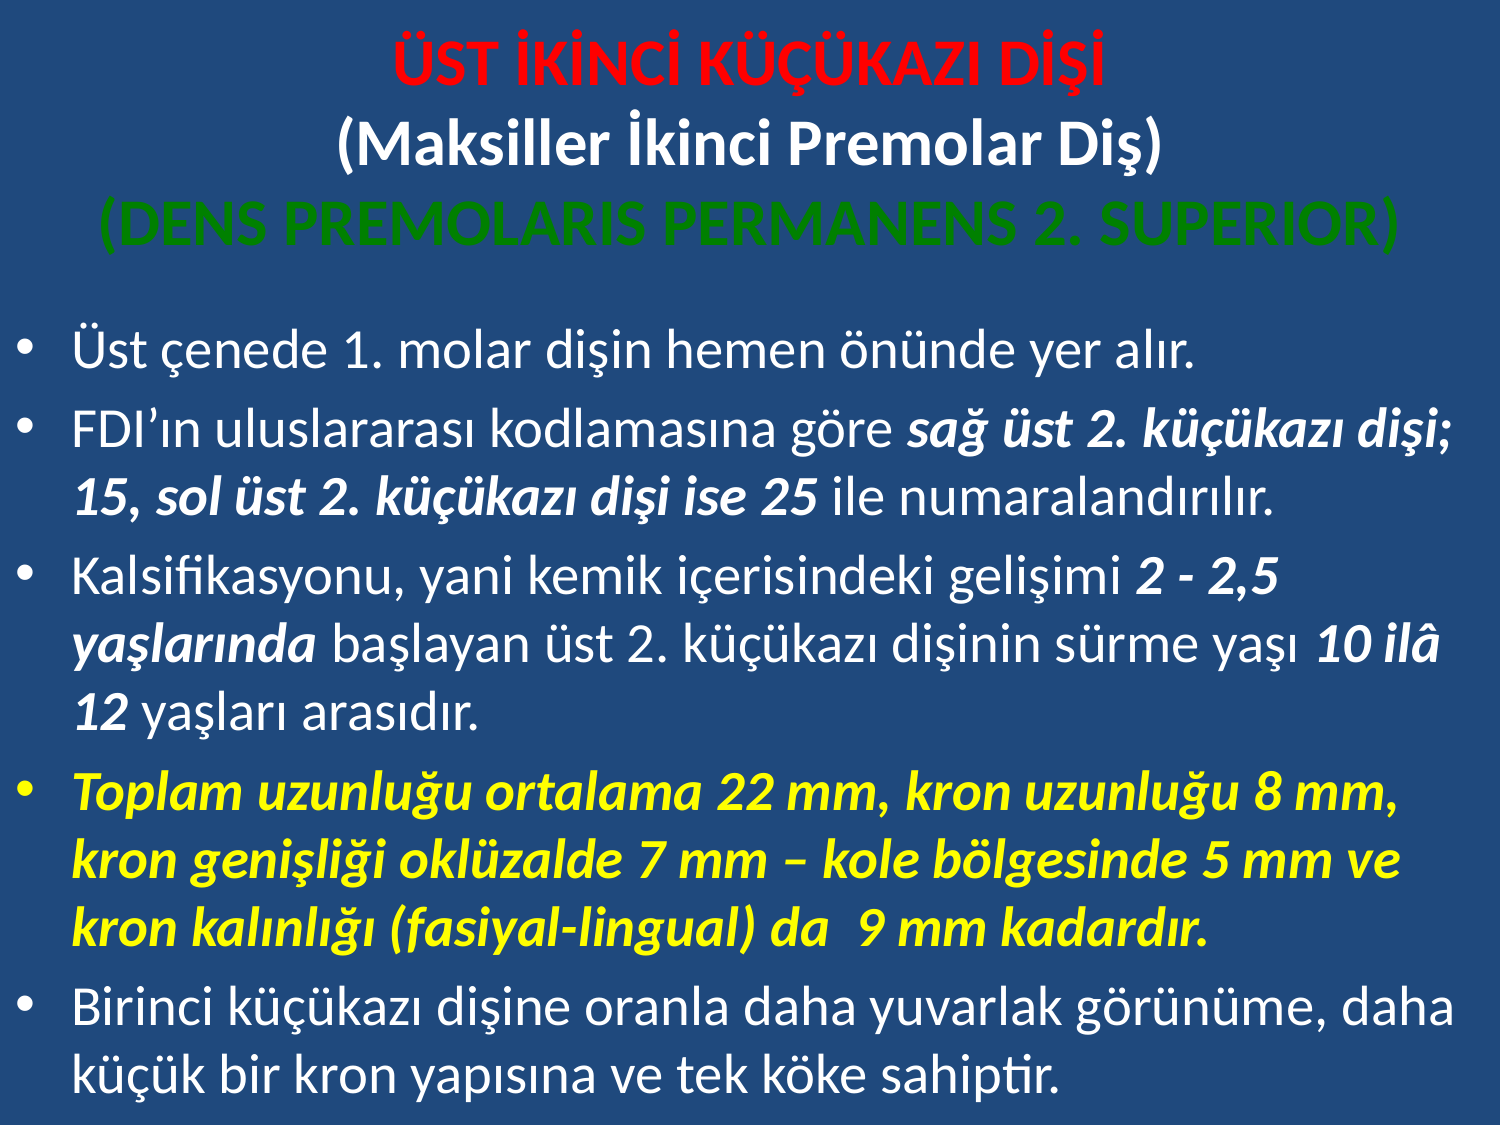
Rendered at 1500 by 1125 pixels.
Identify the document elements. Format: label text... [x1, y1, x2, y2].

list Üst çenede 1. molar dişin hemen önünde yer alır. FDI’ın uluslararası kodlamasına göre sağ üst 2. küçükazı dişi; 15, sol üst 2. küçükazı dişi ise 25 ile numaralandırılır. Kalsifikasyonu, yani kemik içerisindeki gelişimi 2 - 2,5 yaşlarında başlayan üst 2. küçükazı dişinin sürme yaşı 10 ilâ 12 yaşları arasıdır. Toplam uzunluğu ortalama 22 mm, kron uzunluğu 8 mm, kron genişliği oklüzalde 7 mm – kole bölgesinde 5 mm ve kron kalınlığı (fasiyal-lingual) da 9 mm kadardır. Birinci küçükazı dişine oranla daha yuvarlak görünüme, daha küçük bir kron yapısına ve tek köke sahiptir. [0, 303, 1500, 1125]
title ÜST İKİNCİ KÜÇÜKAZI DİŞİ (Maksiller İkinci Premolar Diş) (DENS PREMOLARIS PERMANENS 2. SUPERIOR) [75, 45, 1425, 233]
